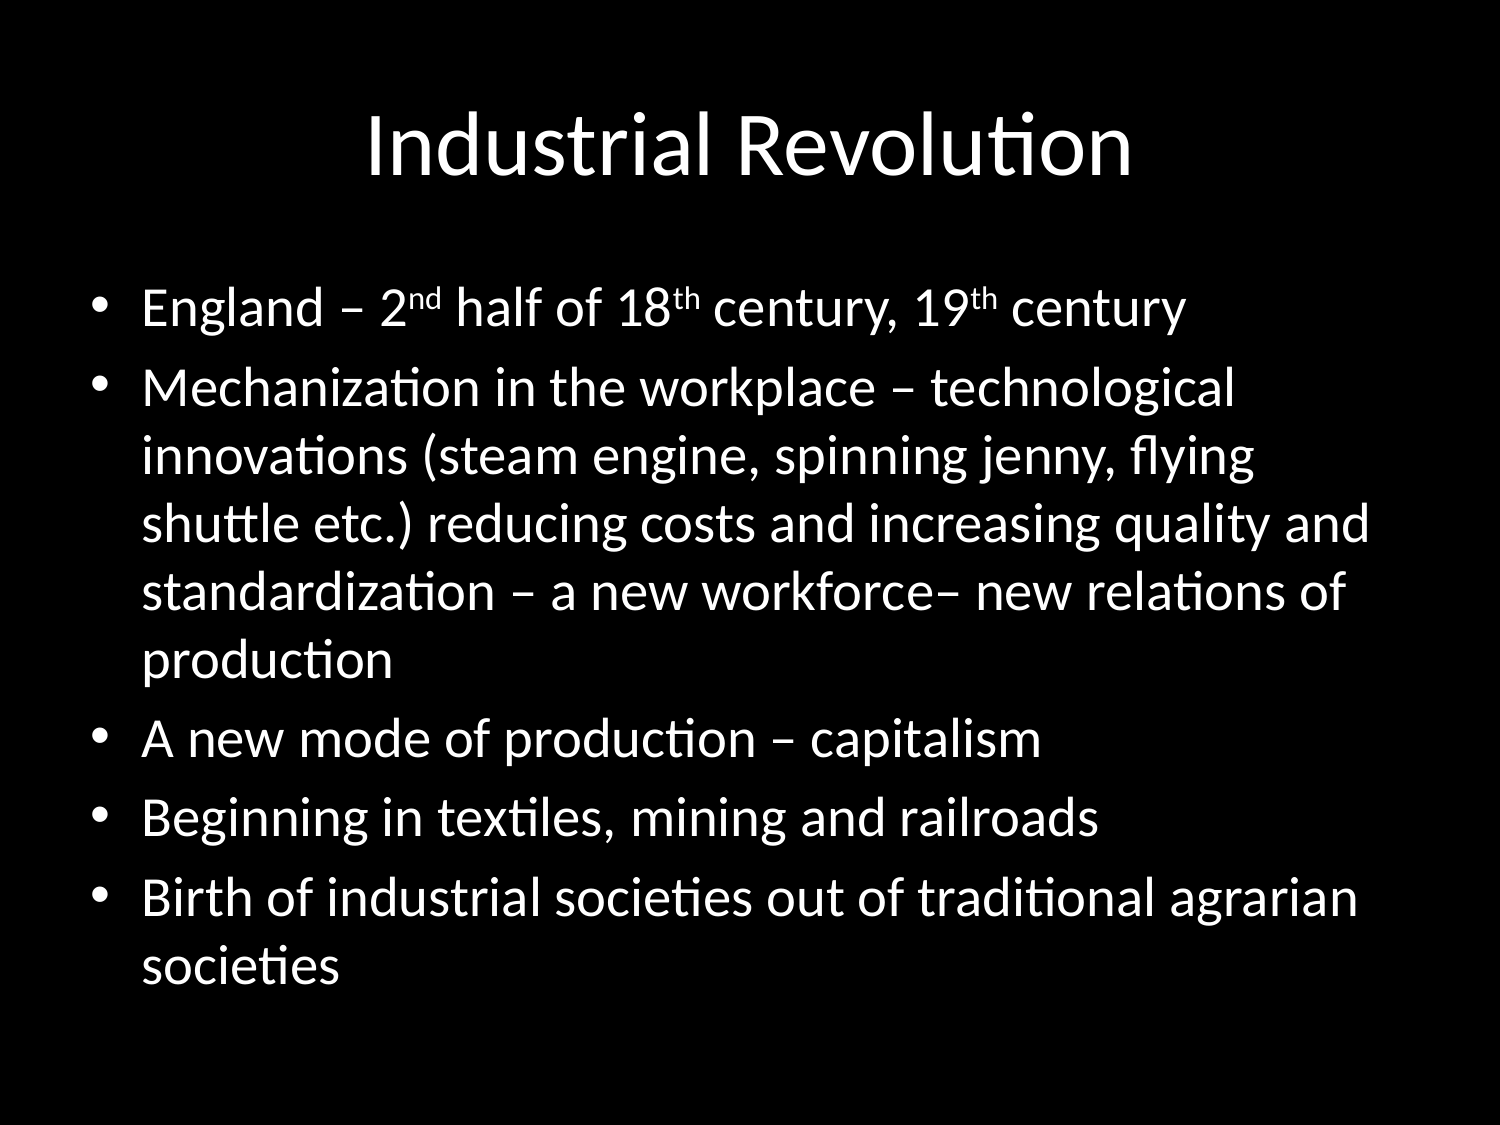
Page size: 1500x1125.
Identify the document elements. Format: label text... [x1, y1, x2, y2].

list England – 2nd half of 18th century, 19th century Mechanization in the workplace – technological innovations (steam engine, spinning jenny, flying shuttle etc.) reducing costs and increasing quality and standardization – a new workforce– new relations of production A new mode of production – capitalism Beginning in textiles, mining and railroads Birth of industrial societies out of traditional agrarian societies [75, 262, 1425, 1005]
title Industrial Revolution [75, 45, 1425, 233]
